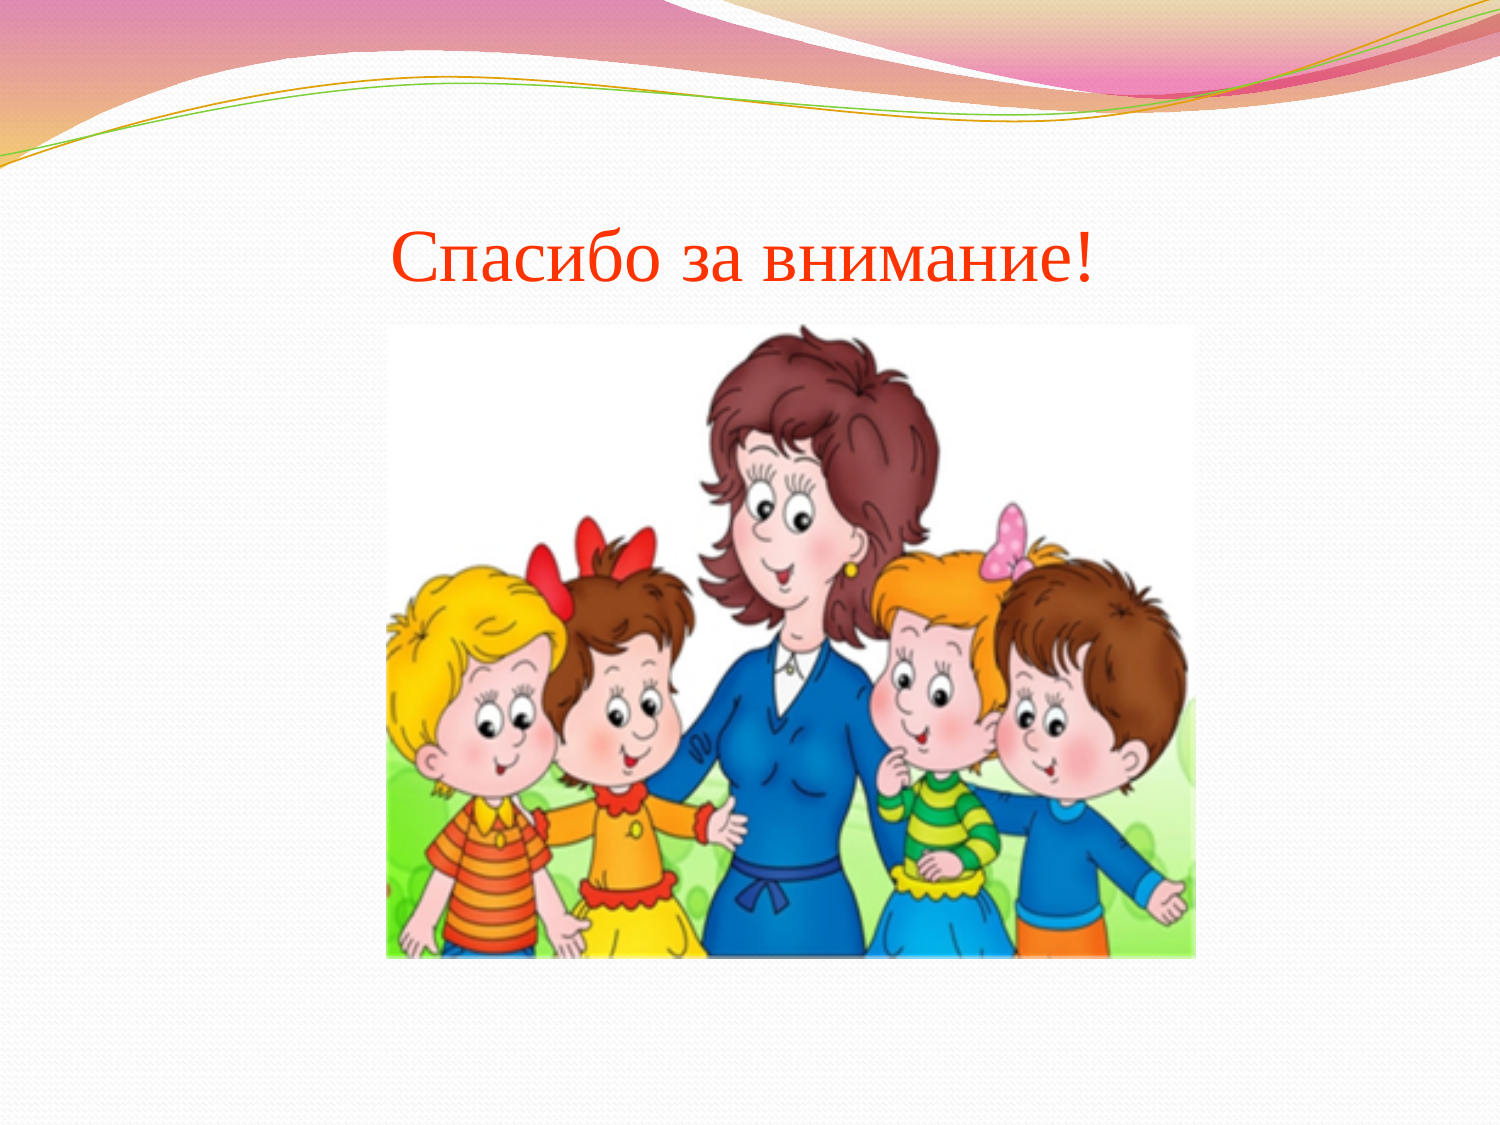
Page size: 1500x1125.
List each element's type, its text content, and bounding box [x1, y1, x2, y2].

text_box Спасибо за внимание! [292, 199, 1196, 304]
picture [386, 324, 1196, 959]
